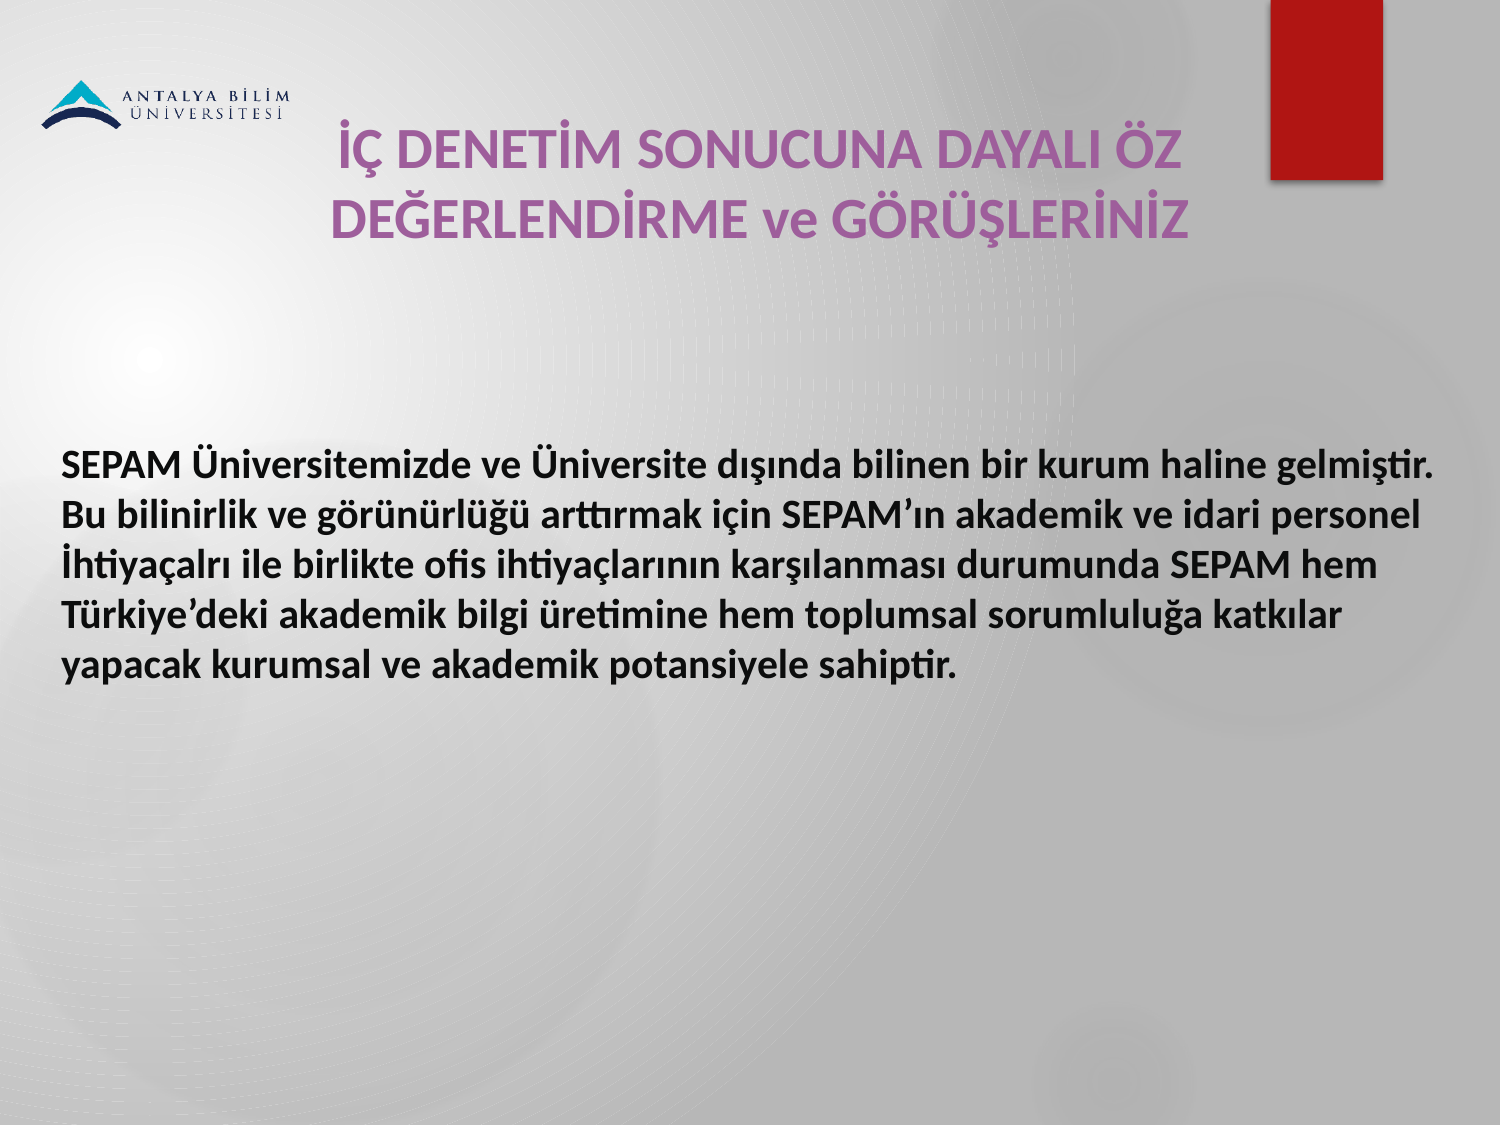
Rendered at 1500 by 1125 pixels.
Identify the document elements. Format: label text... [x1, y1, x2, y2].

text_box İÇ DENETİM SONUCUNA DAYALI ÖZ DEĞERLENDİRME ve GÖRÜŞLERİNİZ [191, 103, 1329, 259]
text_box SEPAM Üniversitemizde ve Üniversite dışında bilinen bir kurum haline gelmiştir. Bu bilinirlik ve görünürlüğü arttırmak için SEPAM’ın akademik ve idari personel İhtiyaçalrı ile birlikte ofis ihtiyaçlarının karşılanması durumunda SEPAM hem Türkiye’deki akademik bilgi üretimine hem toplumsal sorumluluğa katkılar yapacak kurumsal ve akademik potansiyele sahiptir. [46, 429, 1450, 694]
picture [40, 77, 290, 132]
